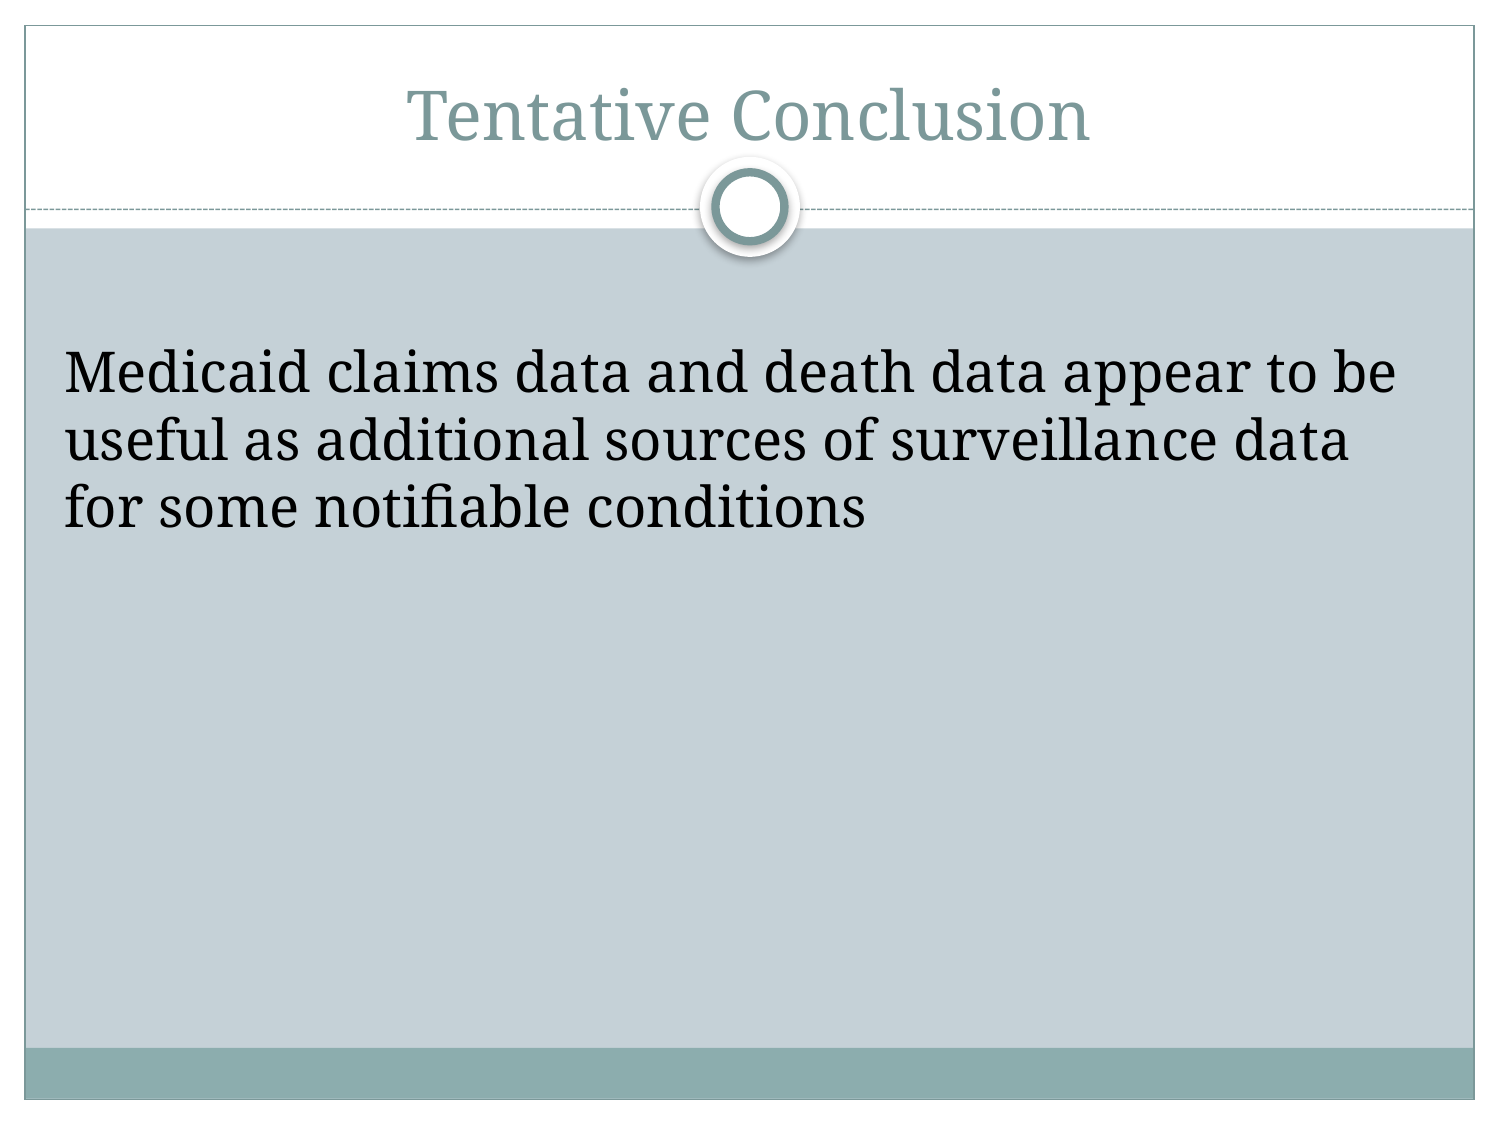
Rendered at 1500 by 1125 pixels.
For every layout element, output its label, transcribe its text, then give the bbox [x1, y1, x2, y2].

list Medicaid claims data and death data appear to be useful as additional sources of surveillance data for some notifiable conditions [49, 250, 1445, 1001]
title Tentative Conclusion [49, 37, 1450, 162]
